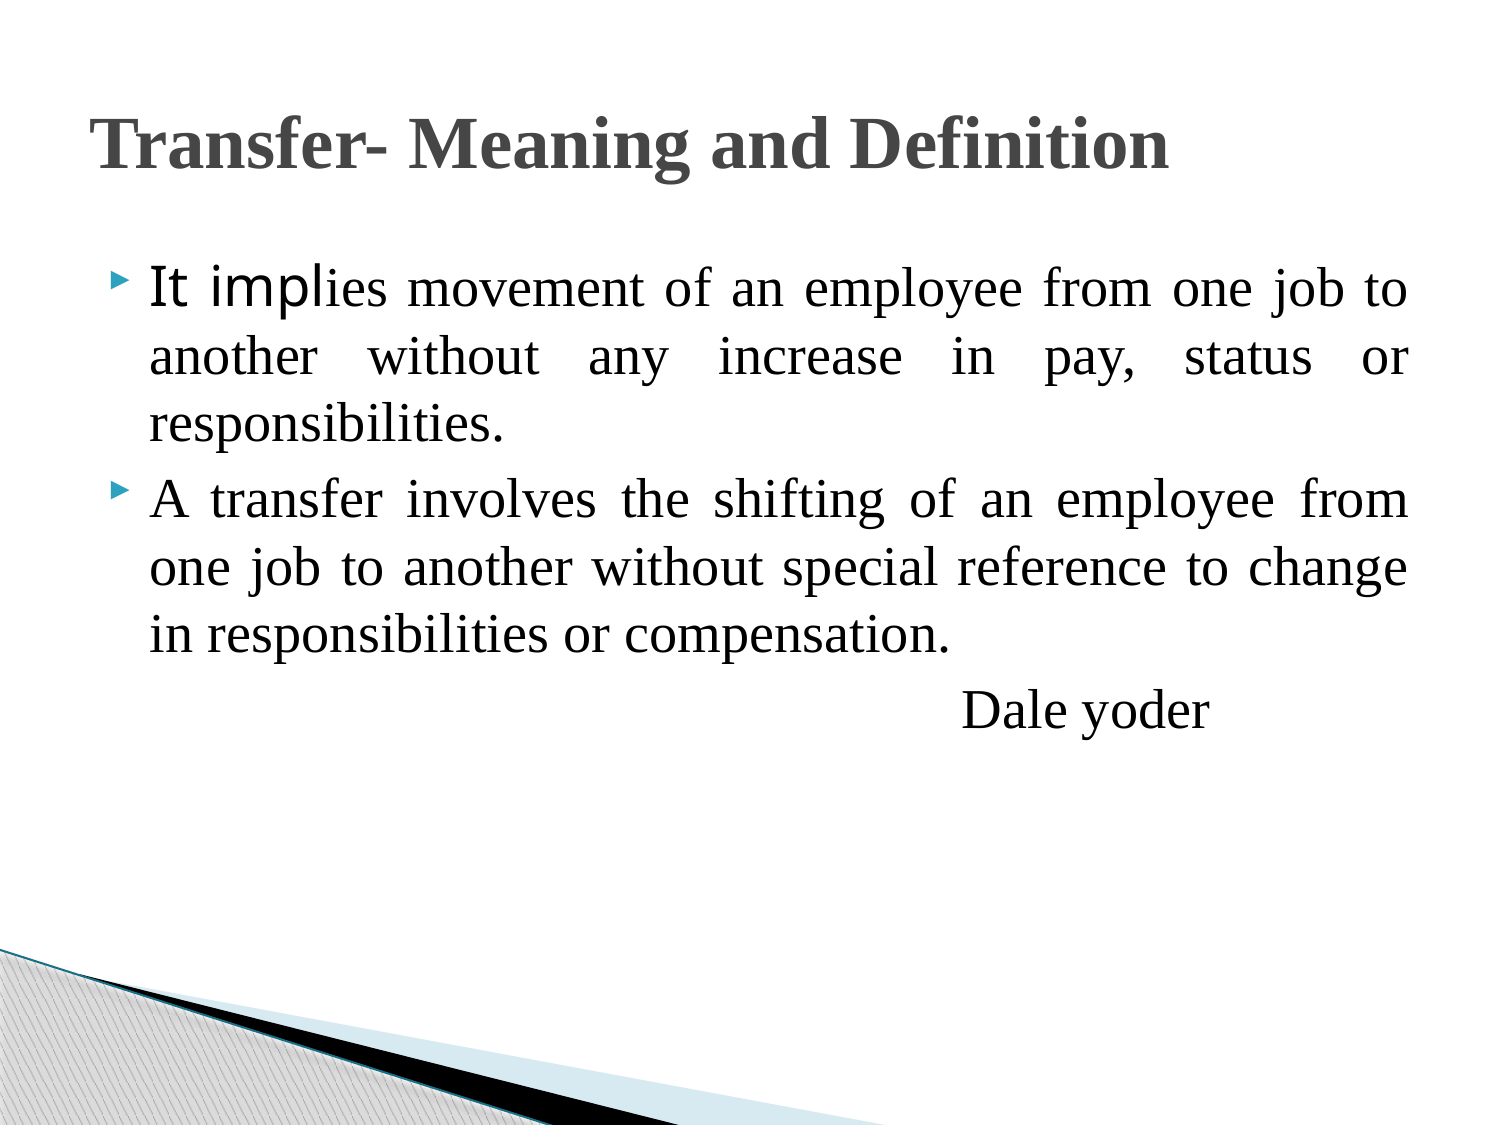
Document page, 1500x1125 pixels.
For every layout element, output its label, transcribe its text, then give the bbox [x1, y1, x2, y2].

title Transfer- Meaning and Definition [75, 45, 1425, 233]
list It implies movement of an employee from one job to another without any increase in pay, status or responsibilities. A transfer involves the shifting of an employee from one job to another without special reference to change in responsibilities or compensation. Dale yoder [75, 243, 1425, 986]
